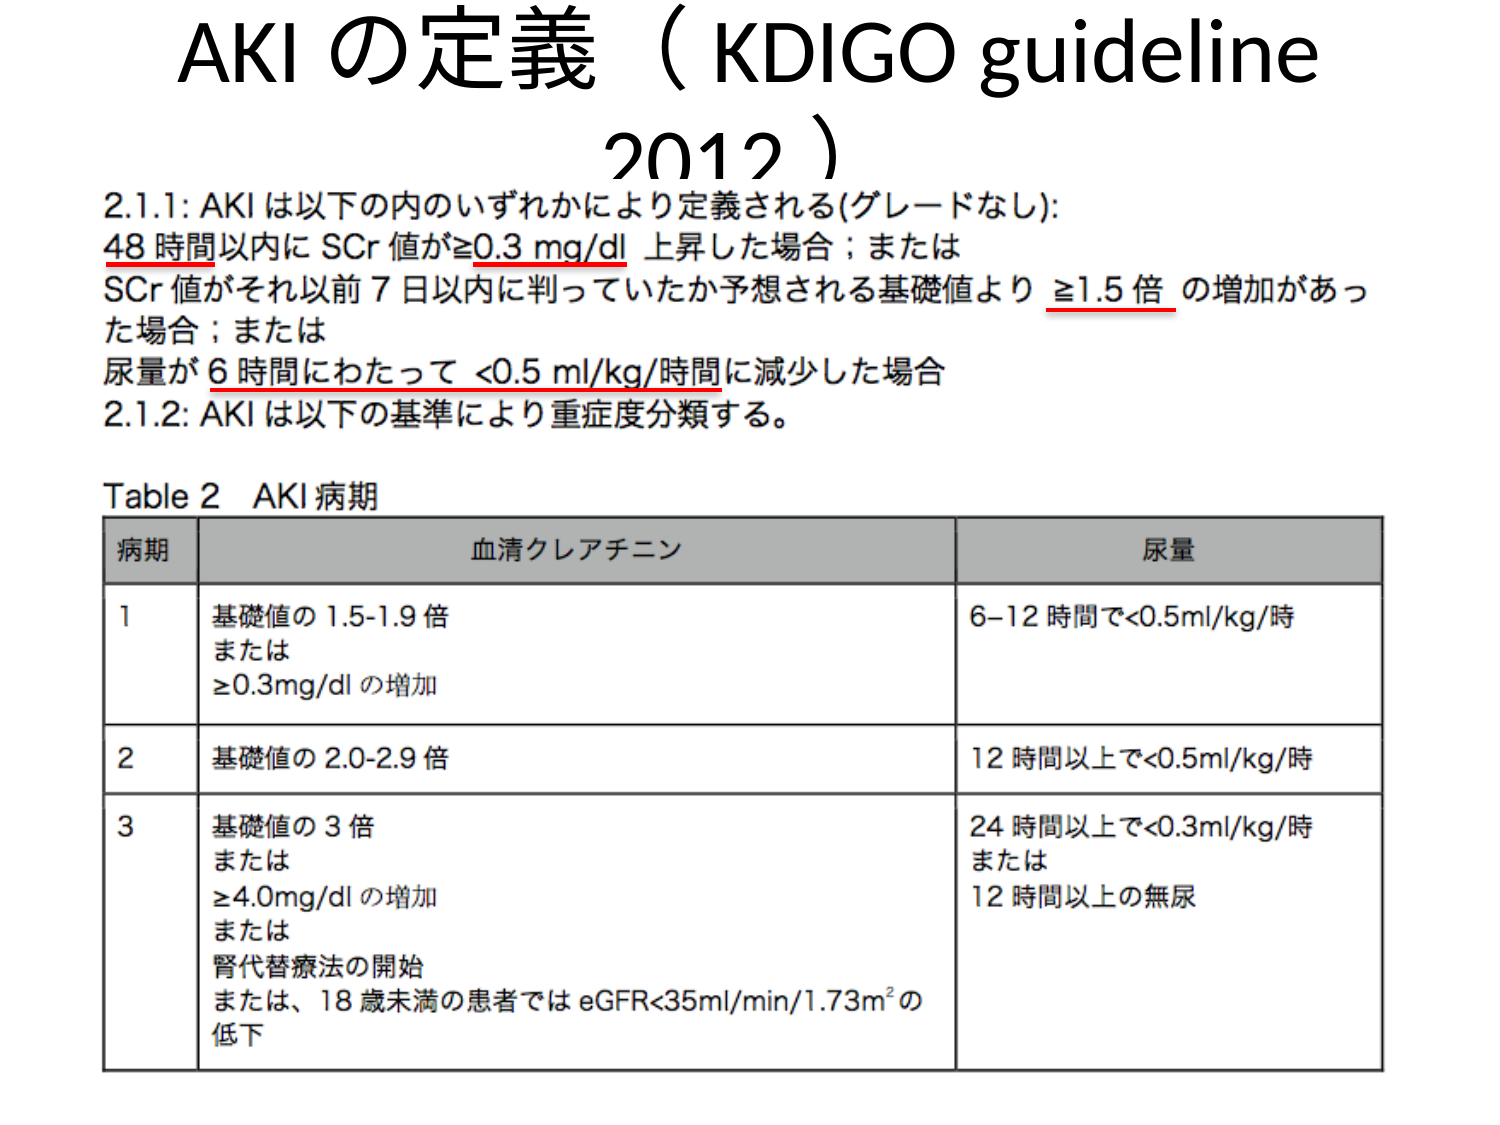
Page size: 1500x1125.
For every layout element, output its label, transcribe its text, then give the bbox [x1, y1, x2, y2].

title AKIの定義（KDIGO guideline 2012） [75, 7, 1425, 177]
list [0, 178, 1500, 1088]
